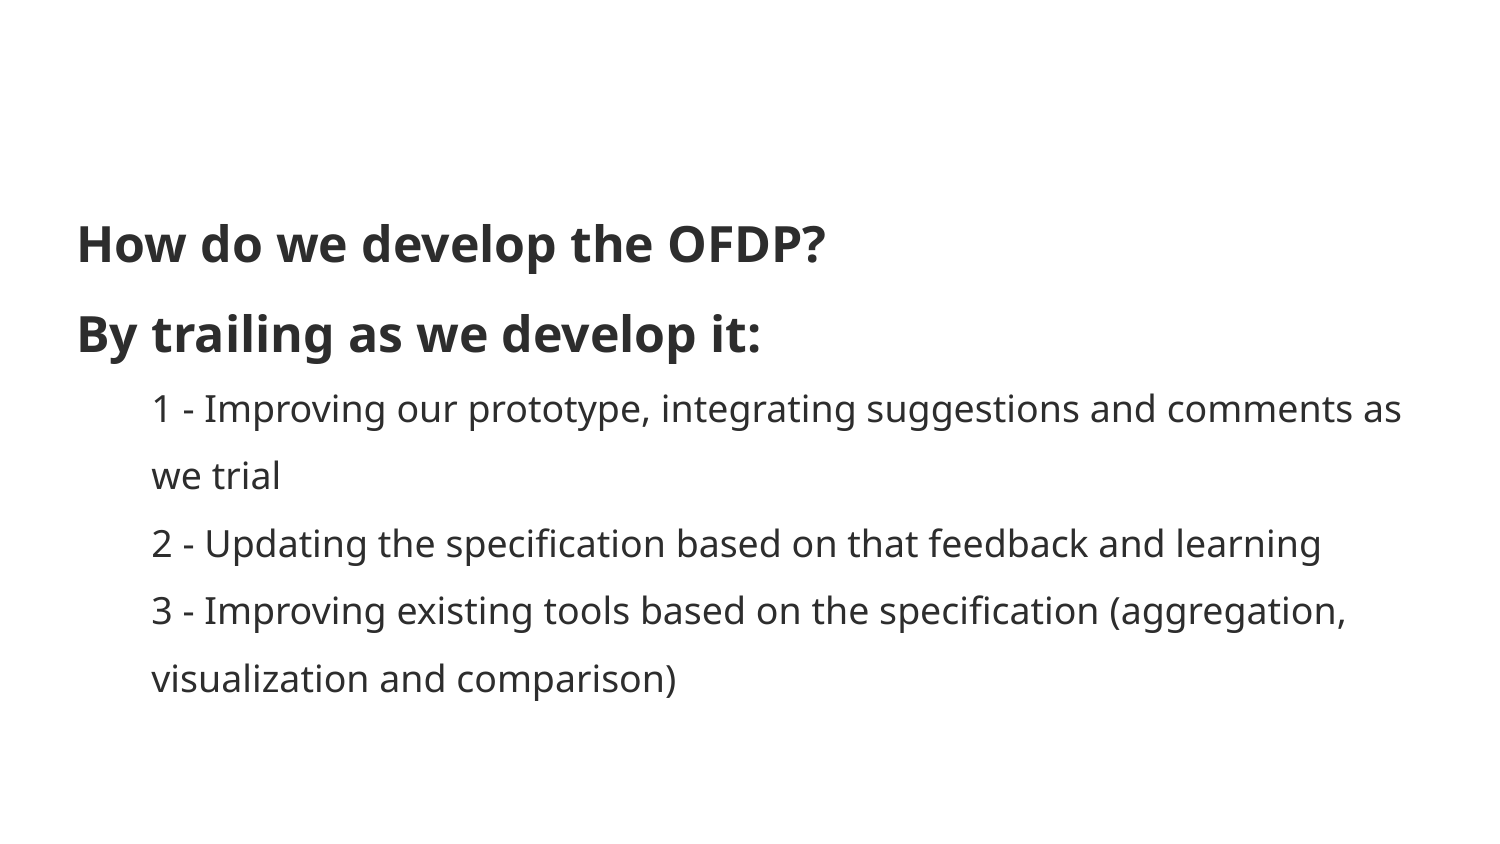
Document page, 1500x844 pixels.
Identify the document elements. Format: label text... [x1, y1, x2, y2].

list How do we develop the OFDP? By trailing as we develop it: 1 - Improving our prototype, integrating suggestions and comments as we trial 2 - Updating the specification based on that feedback and learning 3 - Improving existing tools based on the specification (aggregation, visualization and comparison) [61, 101, 1439, 781]
